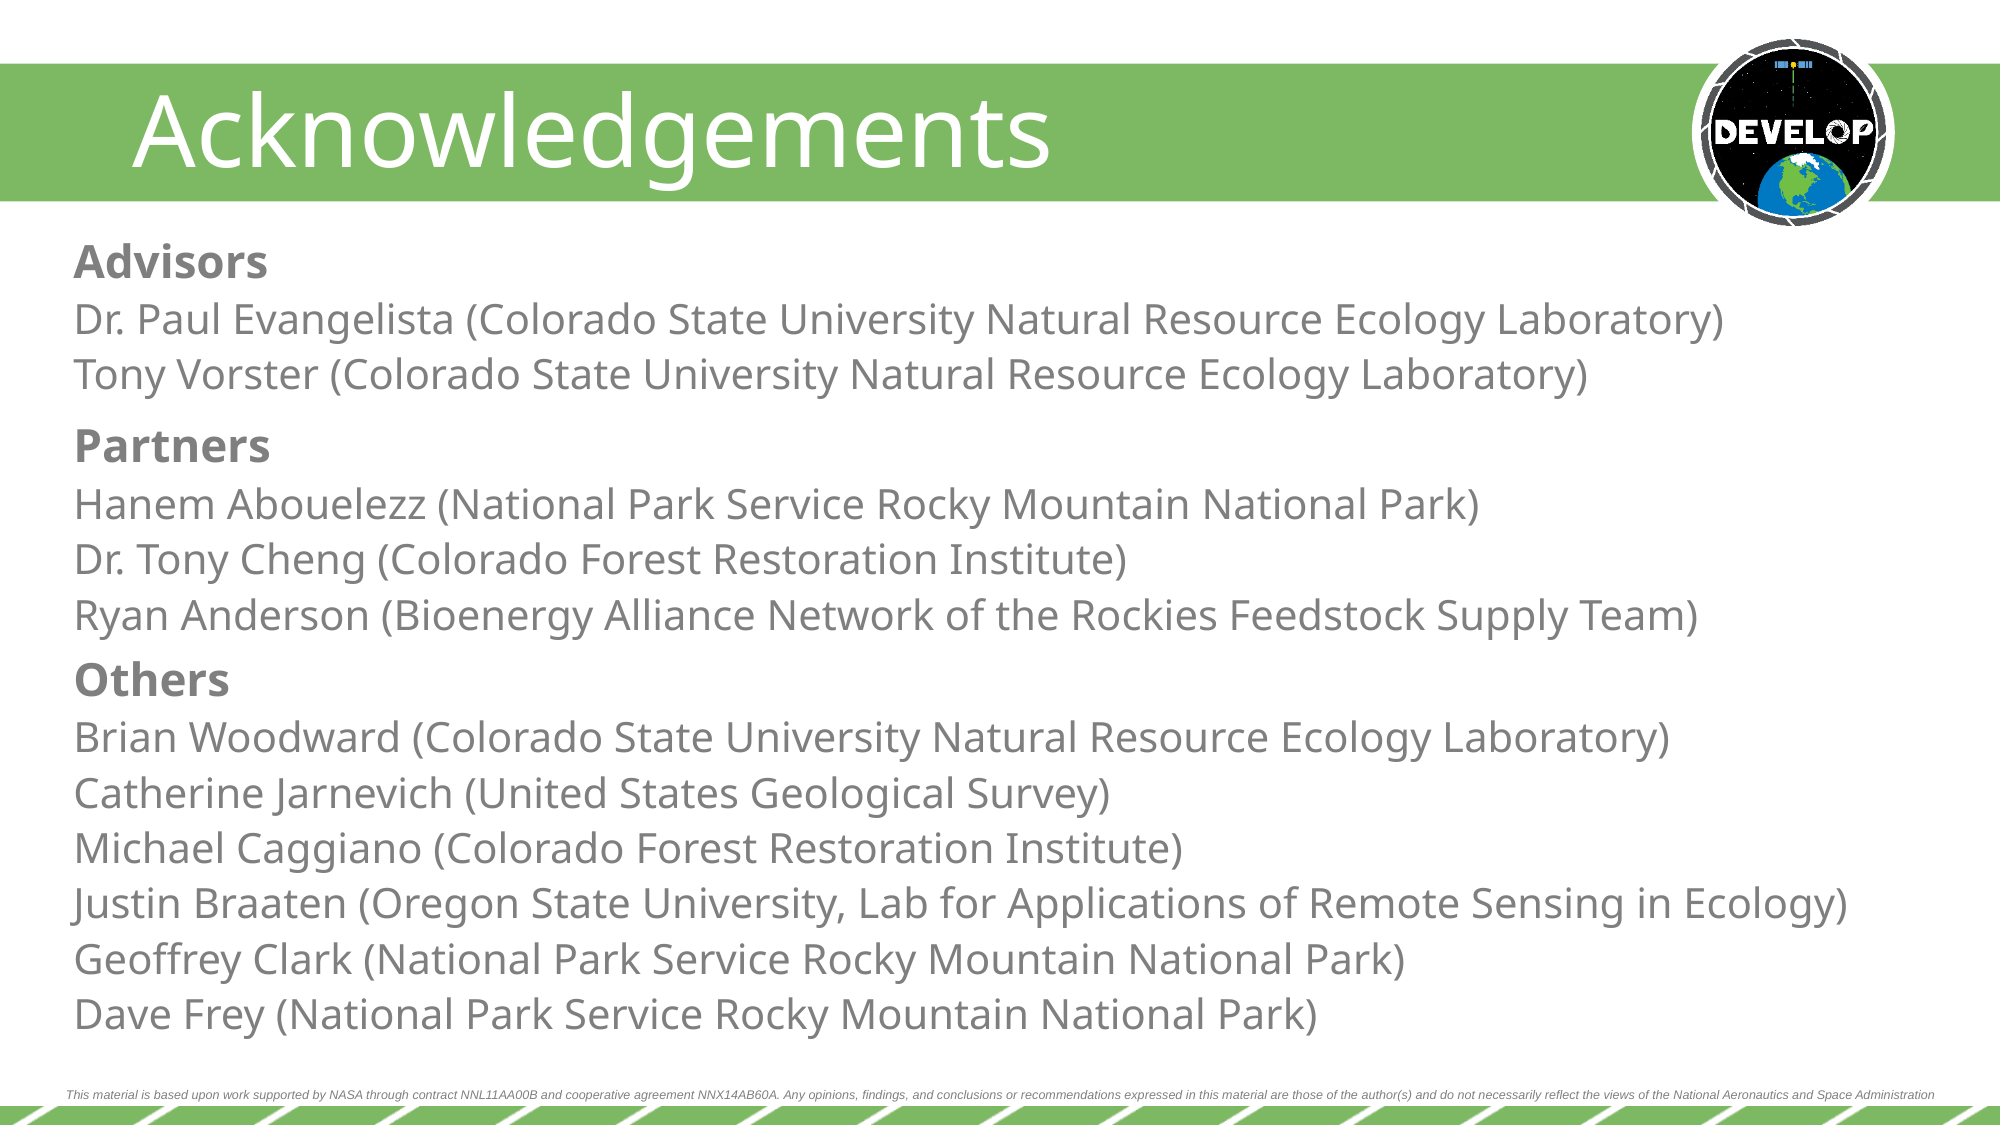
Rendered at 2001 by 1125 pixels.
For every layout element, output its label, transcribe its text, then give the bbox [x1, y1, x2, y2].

list Advisors Dr. Paul Evangelista (Colorado State University Natural Resource Ecology Laboratory) Tony Vorster (Colorado State University Natural Resource Ecology Laboratory) [58, 223, 1886, 392]
list Partners Hanem Abouelezz (National Park Service Rocky Mountain National Park) Dr. Tony Cheng (Colorado Forest Restoration Institute) Ryan Anderson (Bioenergy Alliance Network of the Rockies Feedstock Supply Team) [58, 408, 1886, 641]
picture [1701, 39, 1886, 223]
picture [0, 1106, 2000, 1125]
list Others Brian Woodward (Colorado State University Natural Resource Ecology Laboratory) Catherine Jarnevich (United States Geological Survey) Michael Caggiano (Colorado Forest Restoration Institute) Justin Braaten (Oregon State University, Lab for Applications of Remote Sensing in Ecology) Geoffrey Clark (National Park Service Rocky Mountain National Park) Dave Frey (National Park Service Rocky Mountain National Park) [58, 641, 1923, 1069]
